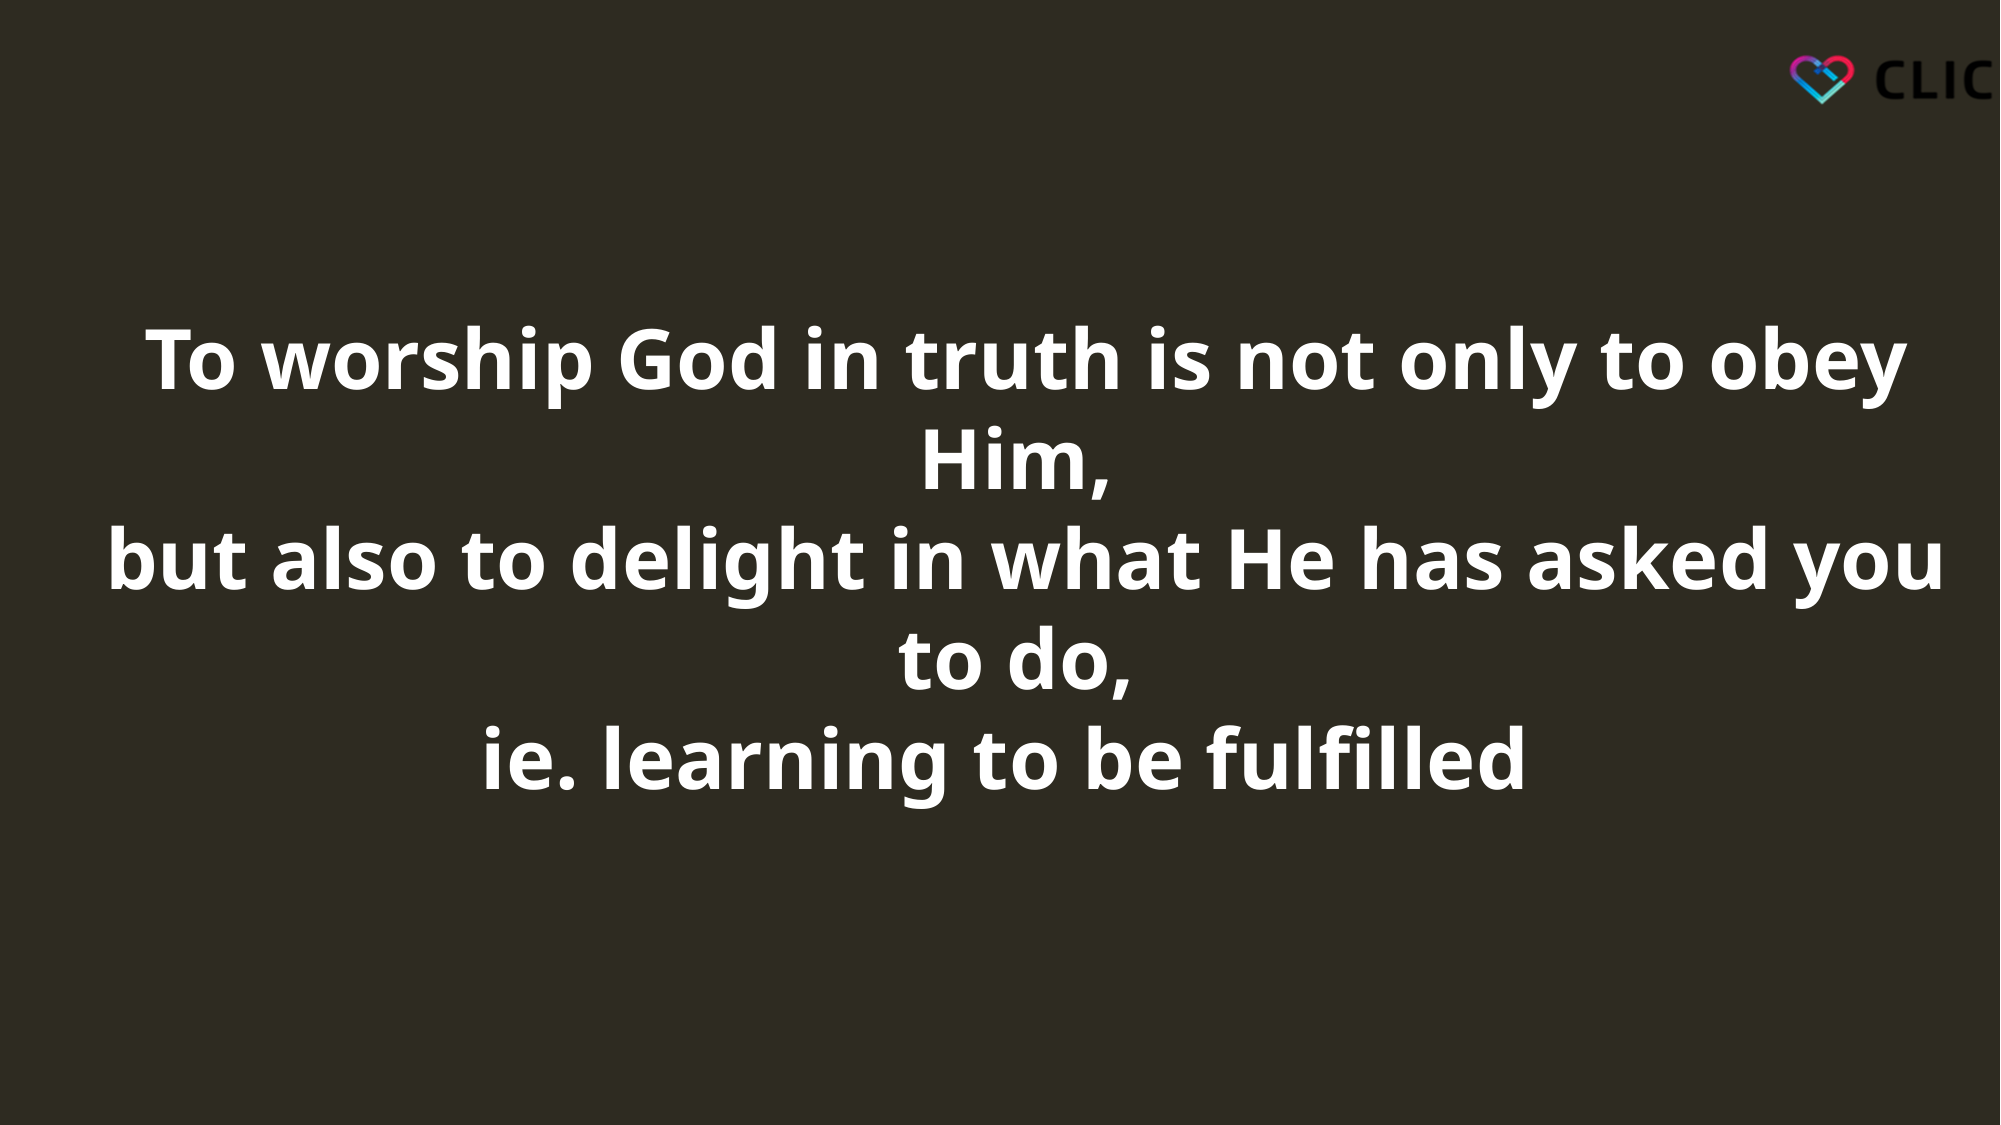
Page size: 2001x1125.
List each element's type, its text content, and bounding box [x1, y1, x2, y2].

picture [1769, 42, 2000, 118]
text_box To worship God in truth is not only to obey Him, but also to delight in what He has asked you to do, ie. learning to be fulfilled [72, 148, 1982, 894]
